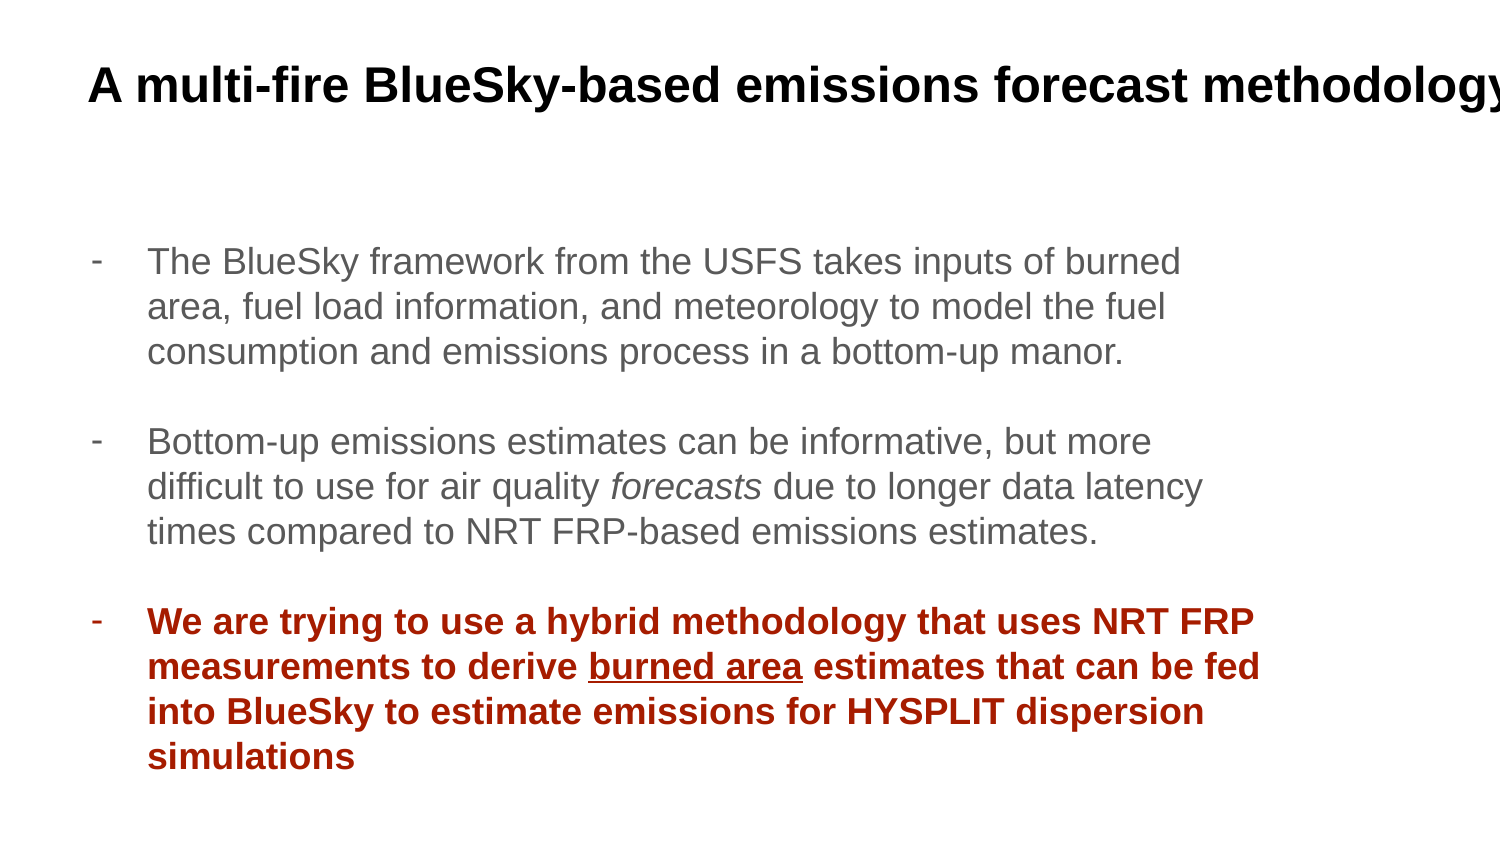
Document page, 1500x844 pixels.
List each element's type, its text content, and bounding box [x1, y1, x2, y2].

text_box The BlueSky framework from the USFS takes inputs of burned area, fuel load information, and meteorology to model the fuel consumption and emissions process in a bottom-up manor. Bottom-up emissions estimates can be informative, but more difficult to use for air quality forecasts due to longer data latency times compared to NRT FRP-based emissions estimates. We are trying to use a hybrid methodology that uses NRT FRP measurements to derive burned area estimates that can be fed into BlueSky to estimate emissions for HYSPLIT dispersion simulations [57, 221, 1293, 802]
title A multi-fire BlueSky-based emissions forecast methodology [72, 37, 1500, 132]
